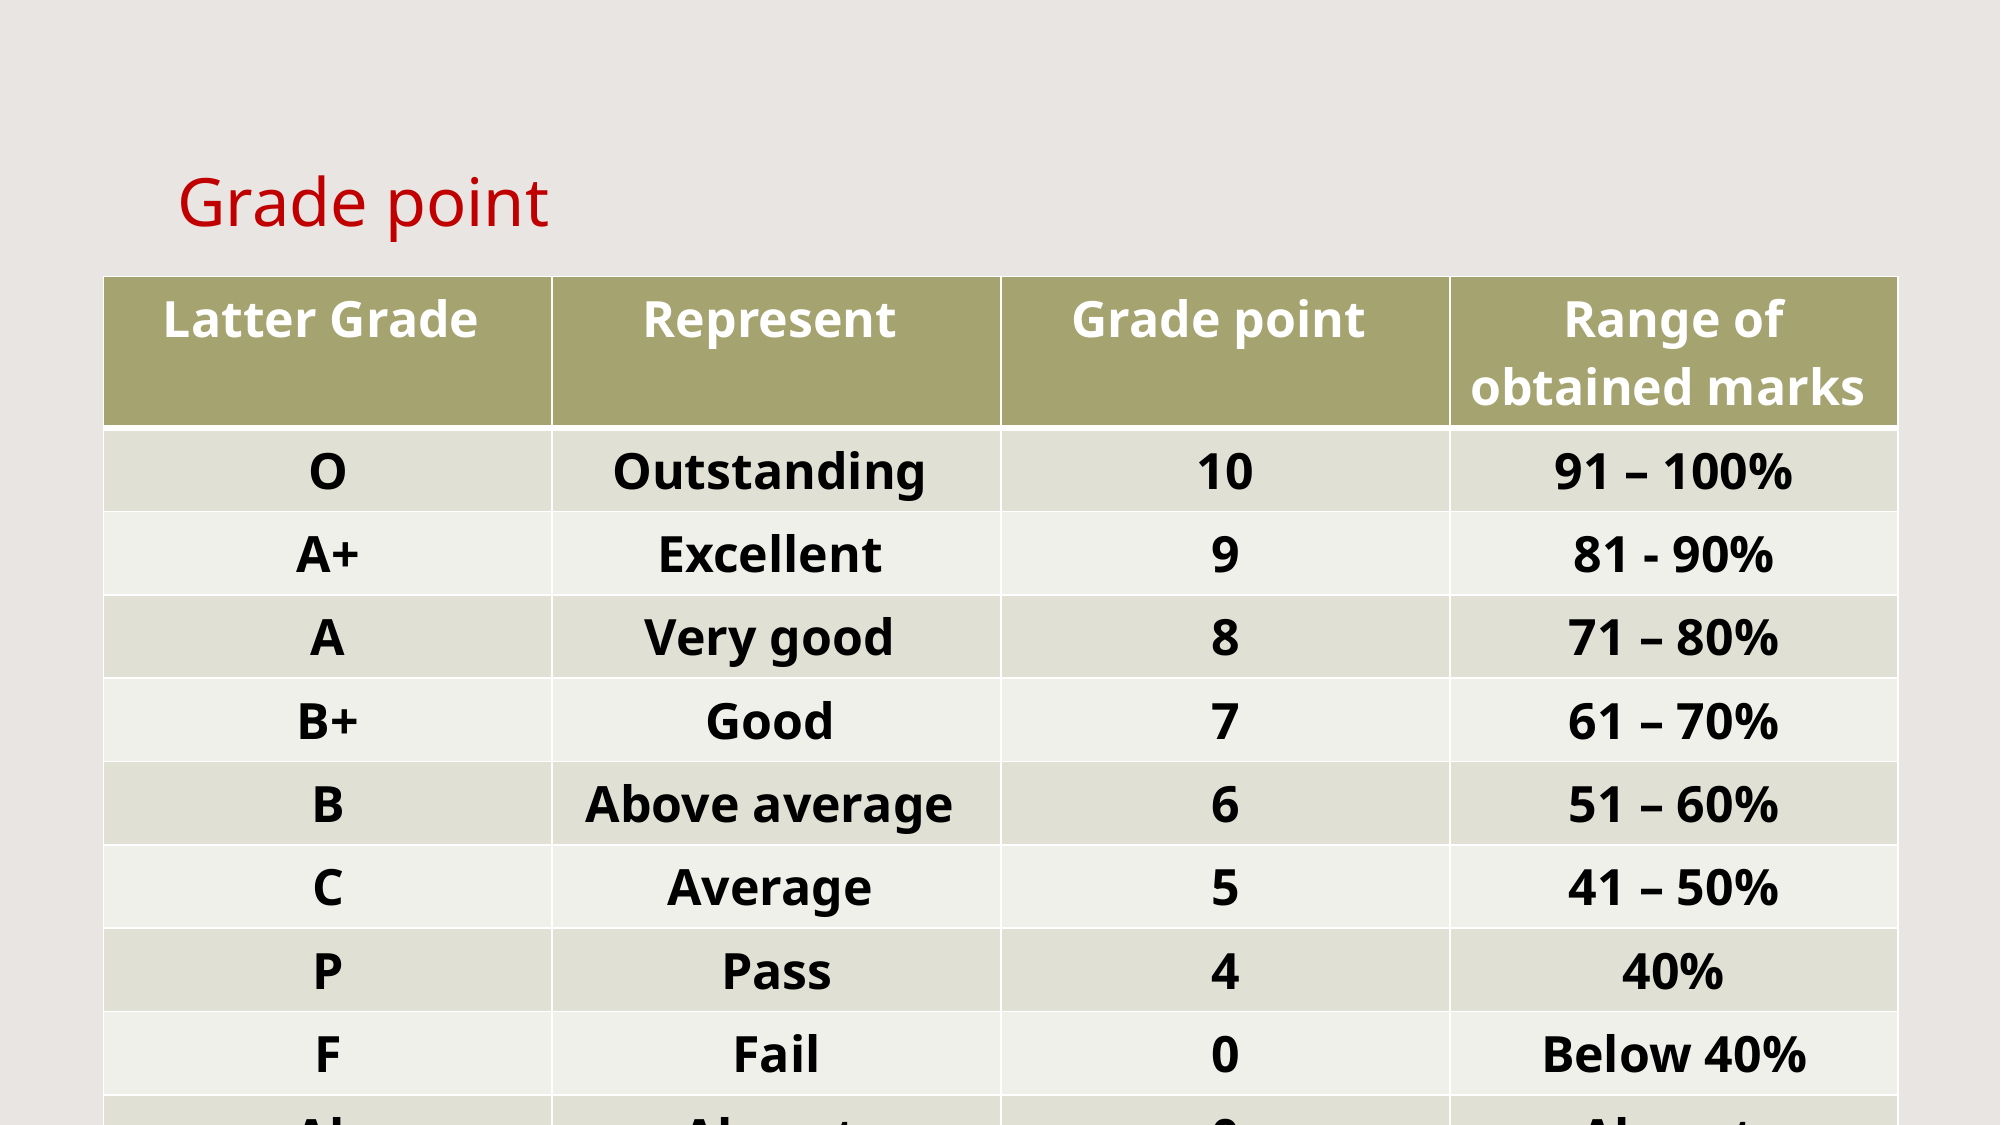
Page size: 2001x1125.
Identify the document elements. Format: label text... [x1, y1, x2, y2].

table_cell Ab [104, 1096, 551, 1125]
table_cell 9 [1002, 512, 1449, 594]
table_cell 5 [1002, 846, 1449, 927]
table_cell 51 – 60% [1451, 762, 1897, 844]
table_cell 61 – 70% [1451, 679, 1897, 761]
table_cell 71 – 80% [1451, 596, 1897, 677]
table_cell Above average [553, 762, 1000, 844]
table_cell 0 [1002, 1096, 1449, 1125]
table_header Represent [553, 277, 1000, 425]
table_cell 10 [1002, 431, 1449, 511]
table_cell F [104, 1012, 551, 1094]
title Grade point [162, 64, 1838, 248]
table_cell Very good [553, 596, 1000, 677]
table_cell C [104, 846, 551, 927]
table_cell Absent [553, 1096, 1000, 1125]
table_cell 41 – 50% [1451, 846, 1897, 927]
table_cell 40% [1451, 929, 1897, 1011]
table_header Latter Grade [104, 277, 551, 425]
table_cell Excellent [553, 512, 1000, 594]
table_cell 0 [1002, 1012, 1449, 1094]
table_header Grade point [1002, 277, 1449, 425]
table_cell 8 [1002, 596, 1449, 677]
table_cell A [104, 596, 551, 677]
table_cell 91 – 100% [1451, 431, 1897, 511]
table_cell 6 [1002, 762, 1449, 844]
table_cell O [104, 431, 551, 511]
table_cell Good [553, 679, 1000, 761]
table_cell 4 [1002, 929, 1449, 1011]
table_cell Outstanding [553, 431, 1000, 511]
table_cell P [104, 929, 551, 1011]
table_cell Absent [1451, 1096, 1897, 1125]
table_cell Average [553, 846, 1000, 927]
table_cell 7 [1002, 679, 1449, 761]
table_cell Fail [553, 1012, 1000, 1094]
table_cell Pass [553, 929, 1000, 1011]
table_cell A+ [104, 512, 551, 594]
table_cell 81 - 90% [1451, 512, 1897, 594]
table_cell B [104, 762, 551, 844]
table_header Range of obtained marks [1451, 277, 1897, 425]
table_cell B+ [104, 679, 551, 761]
table_cell Below 40% [1451, 1012, 1897, 1094]
